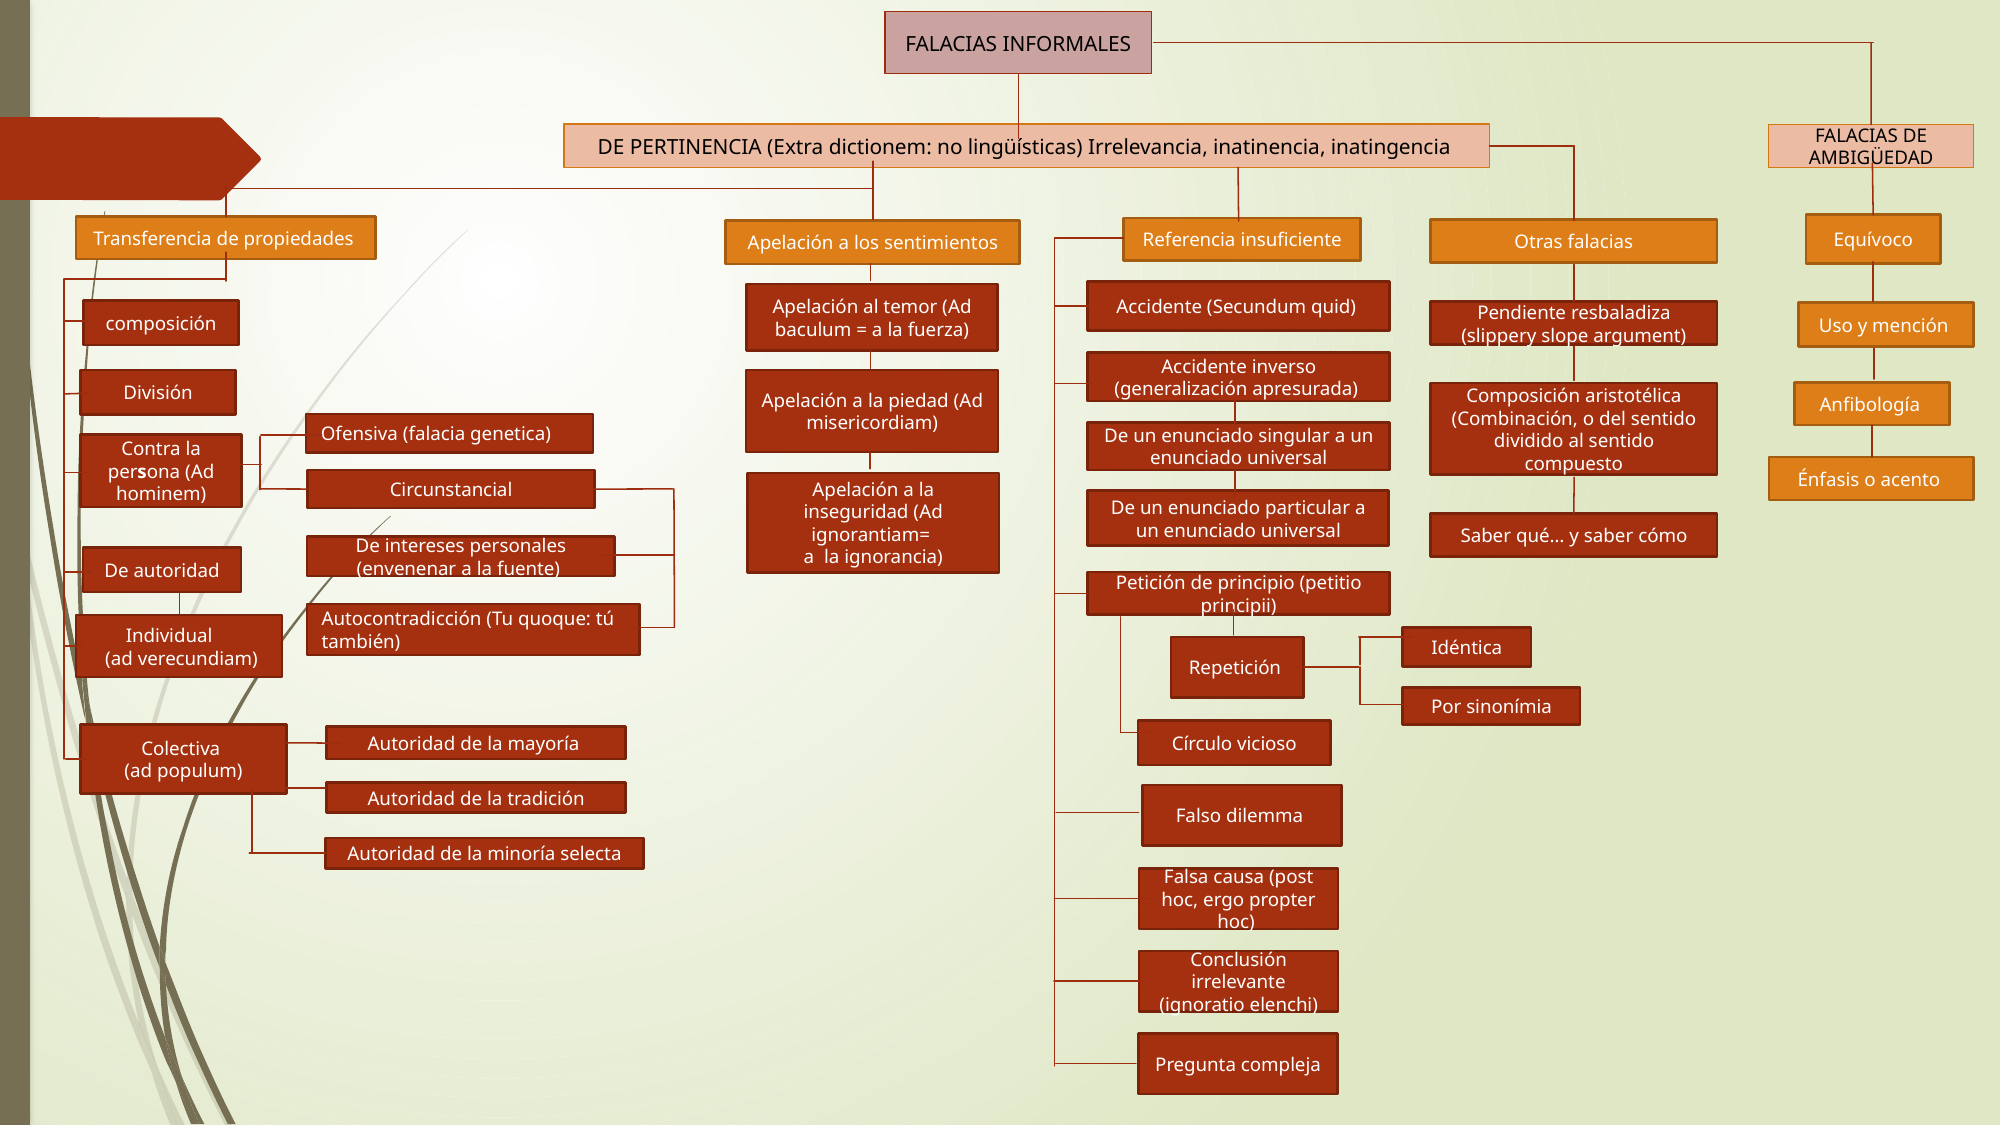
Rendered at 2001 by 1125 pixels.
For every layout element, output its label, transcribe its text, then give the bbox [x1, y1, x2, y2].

text_box División [79, 369, 237, 416]
text_box Equívoco [1805, 213, 1942, 265]
text_box Autoridad de la mayoría [325, 725, 627, 760]
text_box De un enunciado particular a un enunciado universal [1086, 489, 1390, 547]
text_box Anfibología [1793, 381, 1951, 426]
text_box Circunstancial [306, 469, 596, 509]
text_box Autocontradicción (Tu quoque: tú también) [306, 603, 641, 656]
text_box Composición aristotélica (Combinación, o del sentido dividido al sentido compuesto [1429, 382, 1718, 476]
text_box Círculo vicioso [1137, 719, 1332, 766]
text_box Apelación a la inseguridad (Ad ignorantiam= a la ignorancia) [746, 472, 1000, 574]
text_box Accidente (Secundum quid) [1086, 280, 1391, 332]
text_box Autoridad de la minoría selecta [324, 837, 645, 870]
text_box De autoridad [82, 546, 242, 593]
text_box Accidente inverso (generalización apresurada) [1086, 351, 1391, 402]
text_box FALACIAS DE AMBIGÜEDAD [1768, 124, 1974, 168]
text_box Referencia insuficiente [1122, 217, 1362, 262]
text_box Apelación a los sentimientos [724, 219, 1021, 265]
text_box Saber qué… y saber cómo [1429, 512, 1718, 558]
text_box Contra la persona (Ad hominem) [79, 433, 243, 508]
text_box FALACIAS INFORMALES [884, 11, 1152, 74]
text_box De intereses personales (envenenar a la fuente) [306, 535, 616, 577]
text_box Énfasis o acento [1768, 456, 1975, 501]
text_box De un enunciado singular a un enunciado universal [1086, 421, 1391, 471]
text_box DE PERTINENCIA (Extra dictionem: no lingüísticas) Irrelevancia, inatinencia, inatingencia [563, 123, 1490, 168]
text_box Apelación al temor (Ad baculum = a la fuerza) [745, 283, 999, 352]
text_box Falso dilemma [1141, 784, 1343, 847]
text_box Pendiente resbaladiza (slippery slope argument) [1429, 300, 1718, 346]
text_box Otras falacias [1429, 218, 1718, 264]
text_box Uso y mención [1797, 301, 1975, 348]
text_box Colectiva (ad populum) [79, 723, 288, 795]
text_box composición [82, 299, 240, 346]
text_box Autoridad de la tradición [325, 781, 627, 814]
text_box Falsa causa (post hoc, ergo propter hoc) [1138, 867, 1339, 930]
text_box Transferencia de propiedades [75, 215, 377, 260]
text_box Conclusión irrelevante (ignoratio elenchi) [1138, 950, 1339, 1013]
text_box Repetición [1170, 636, 1305, 699]
text_box Apelación a la piedad (Ad misericordiam) [745, 369, 999, 453]
text_box Ofensiva (falacia genetica) [305, 413, 594, 454]
text_box Por sinonímia [1401, 686, 1581, 726]
text_box Pregunta compleja [1137, 1032, 1339, 1095]
text_box Idéntica [1401, 626, 1532, 668]
text_box Petición de principio (petitio principii) [1086, 571, 1391, 616]
text_box Individual (ad verecundiam) [75, 614, 283, 678]
